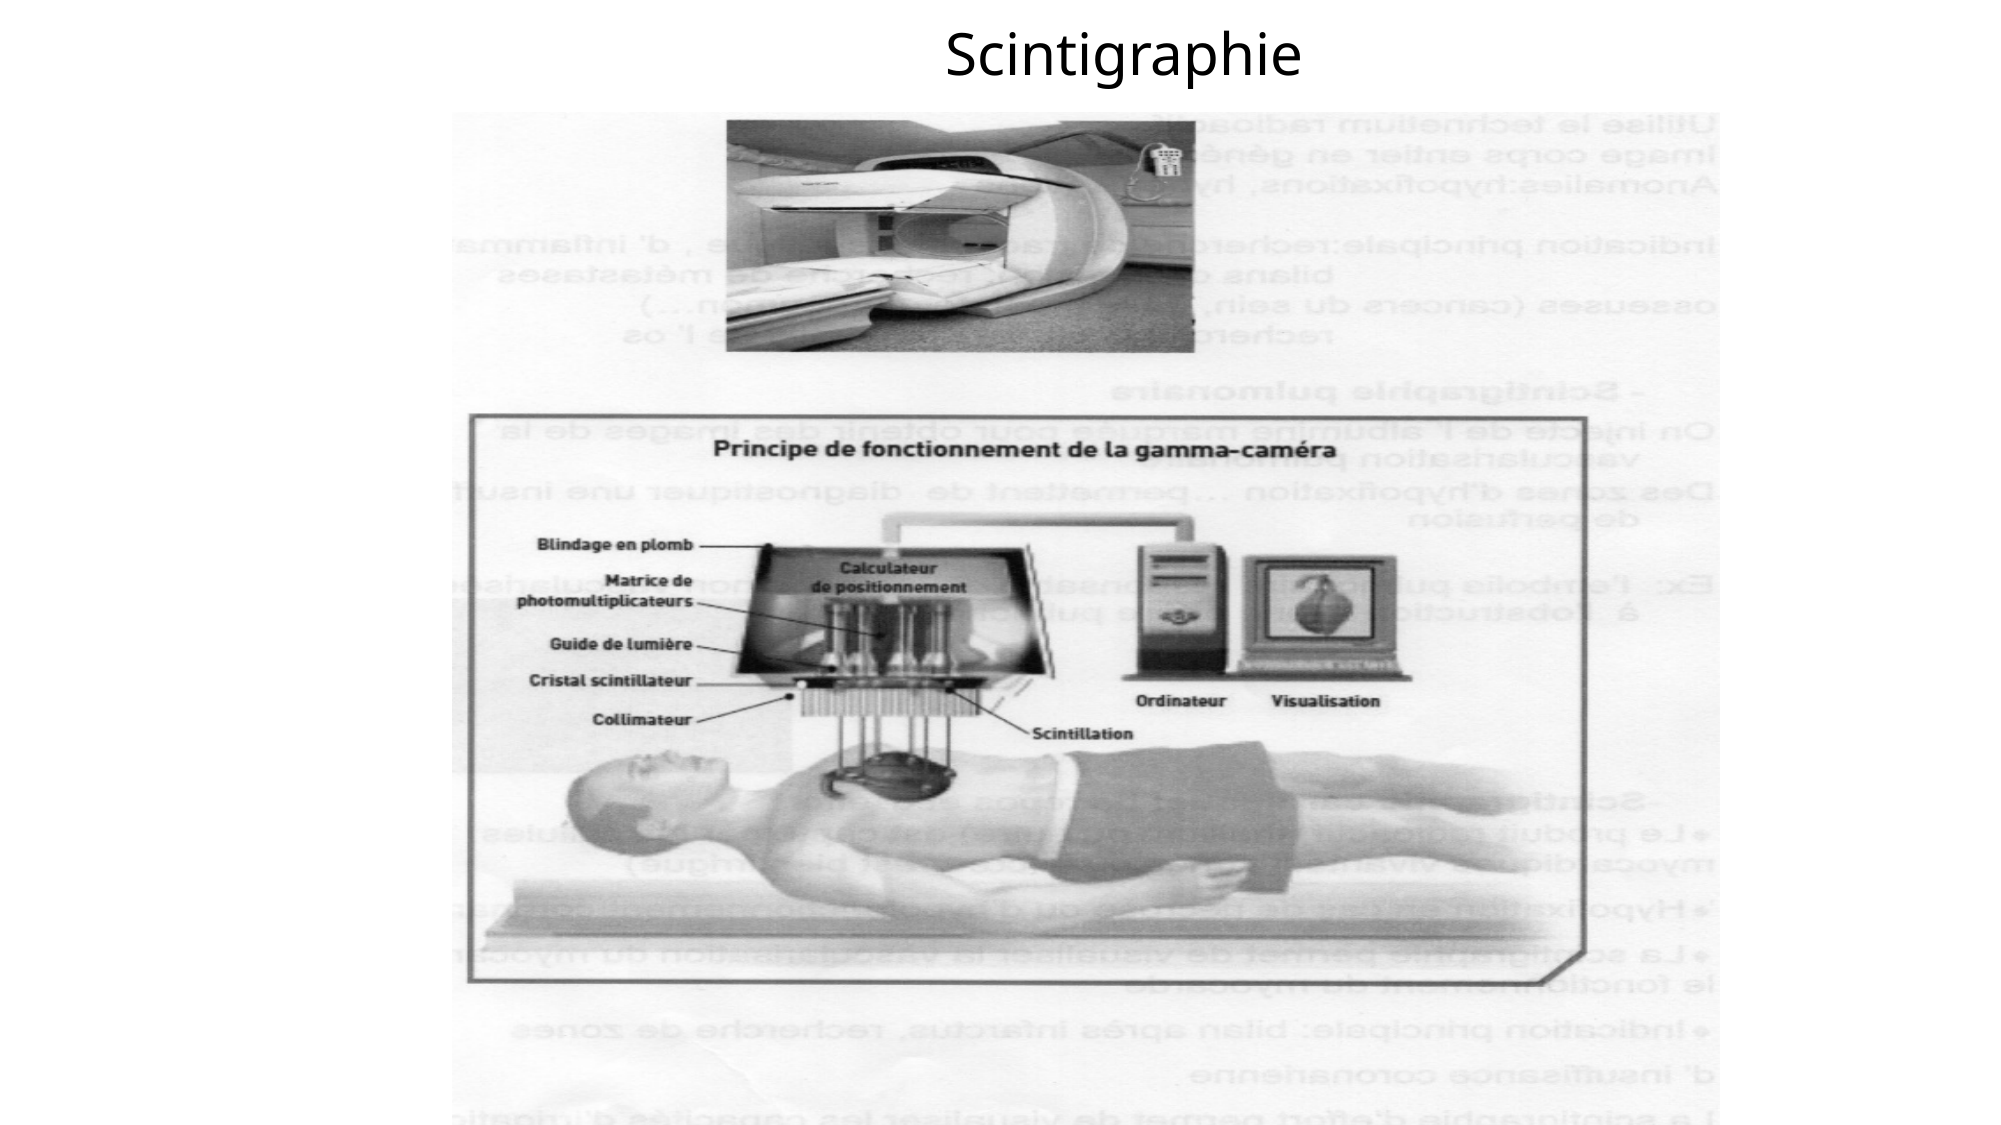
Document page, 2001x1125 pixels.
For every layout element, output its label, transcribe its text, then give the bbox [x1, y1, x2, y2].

title Scintigraphie [137, 0, 1863, 113]
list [452, 112, 1720, 1125]
